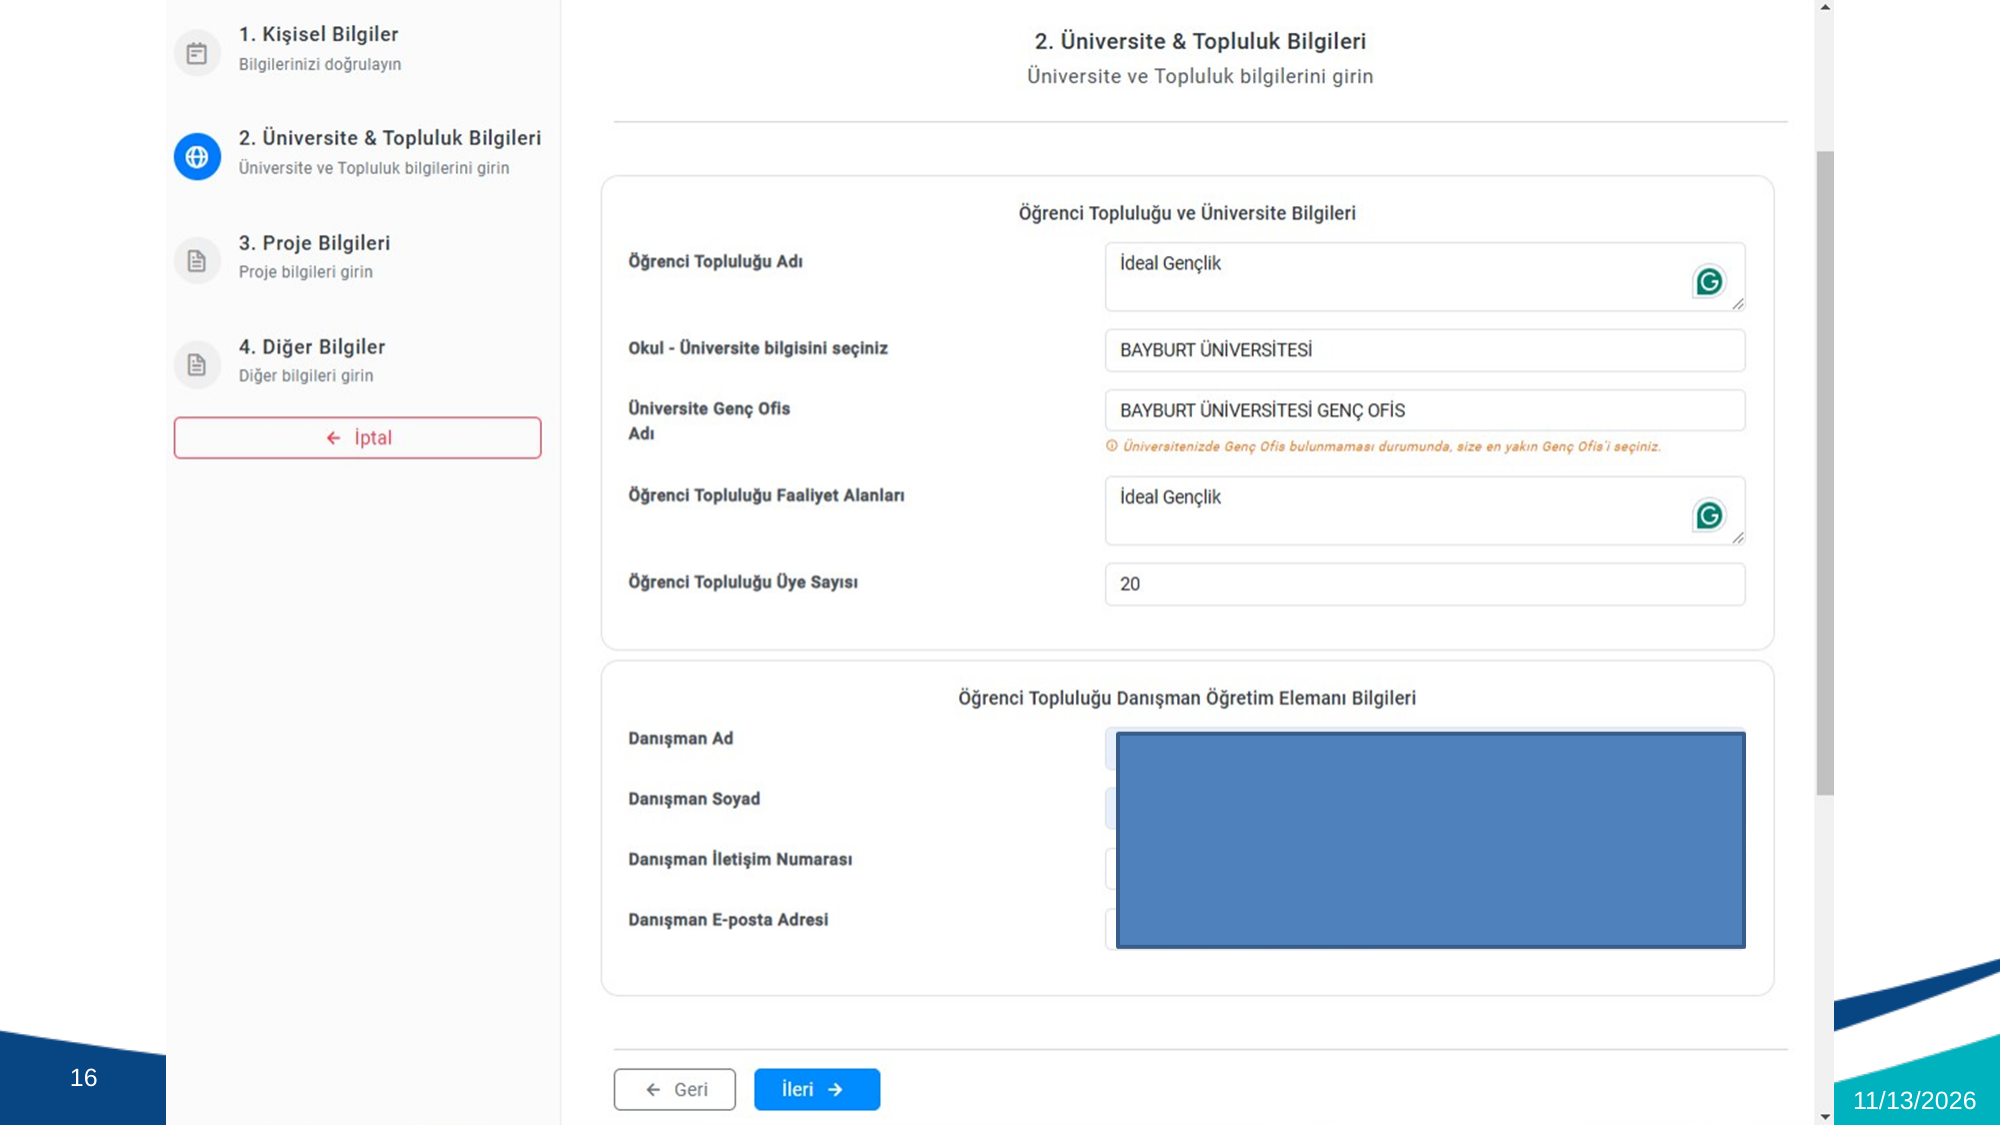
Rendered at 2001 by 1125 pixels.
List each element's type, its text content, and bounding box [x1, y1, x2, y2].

slide_number 16 [55, 1046, 160, 1107]
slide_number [1840, 1069, 1993, 1125]
picture [165, 0, 1835, 1125]
